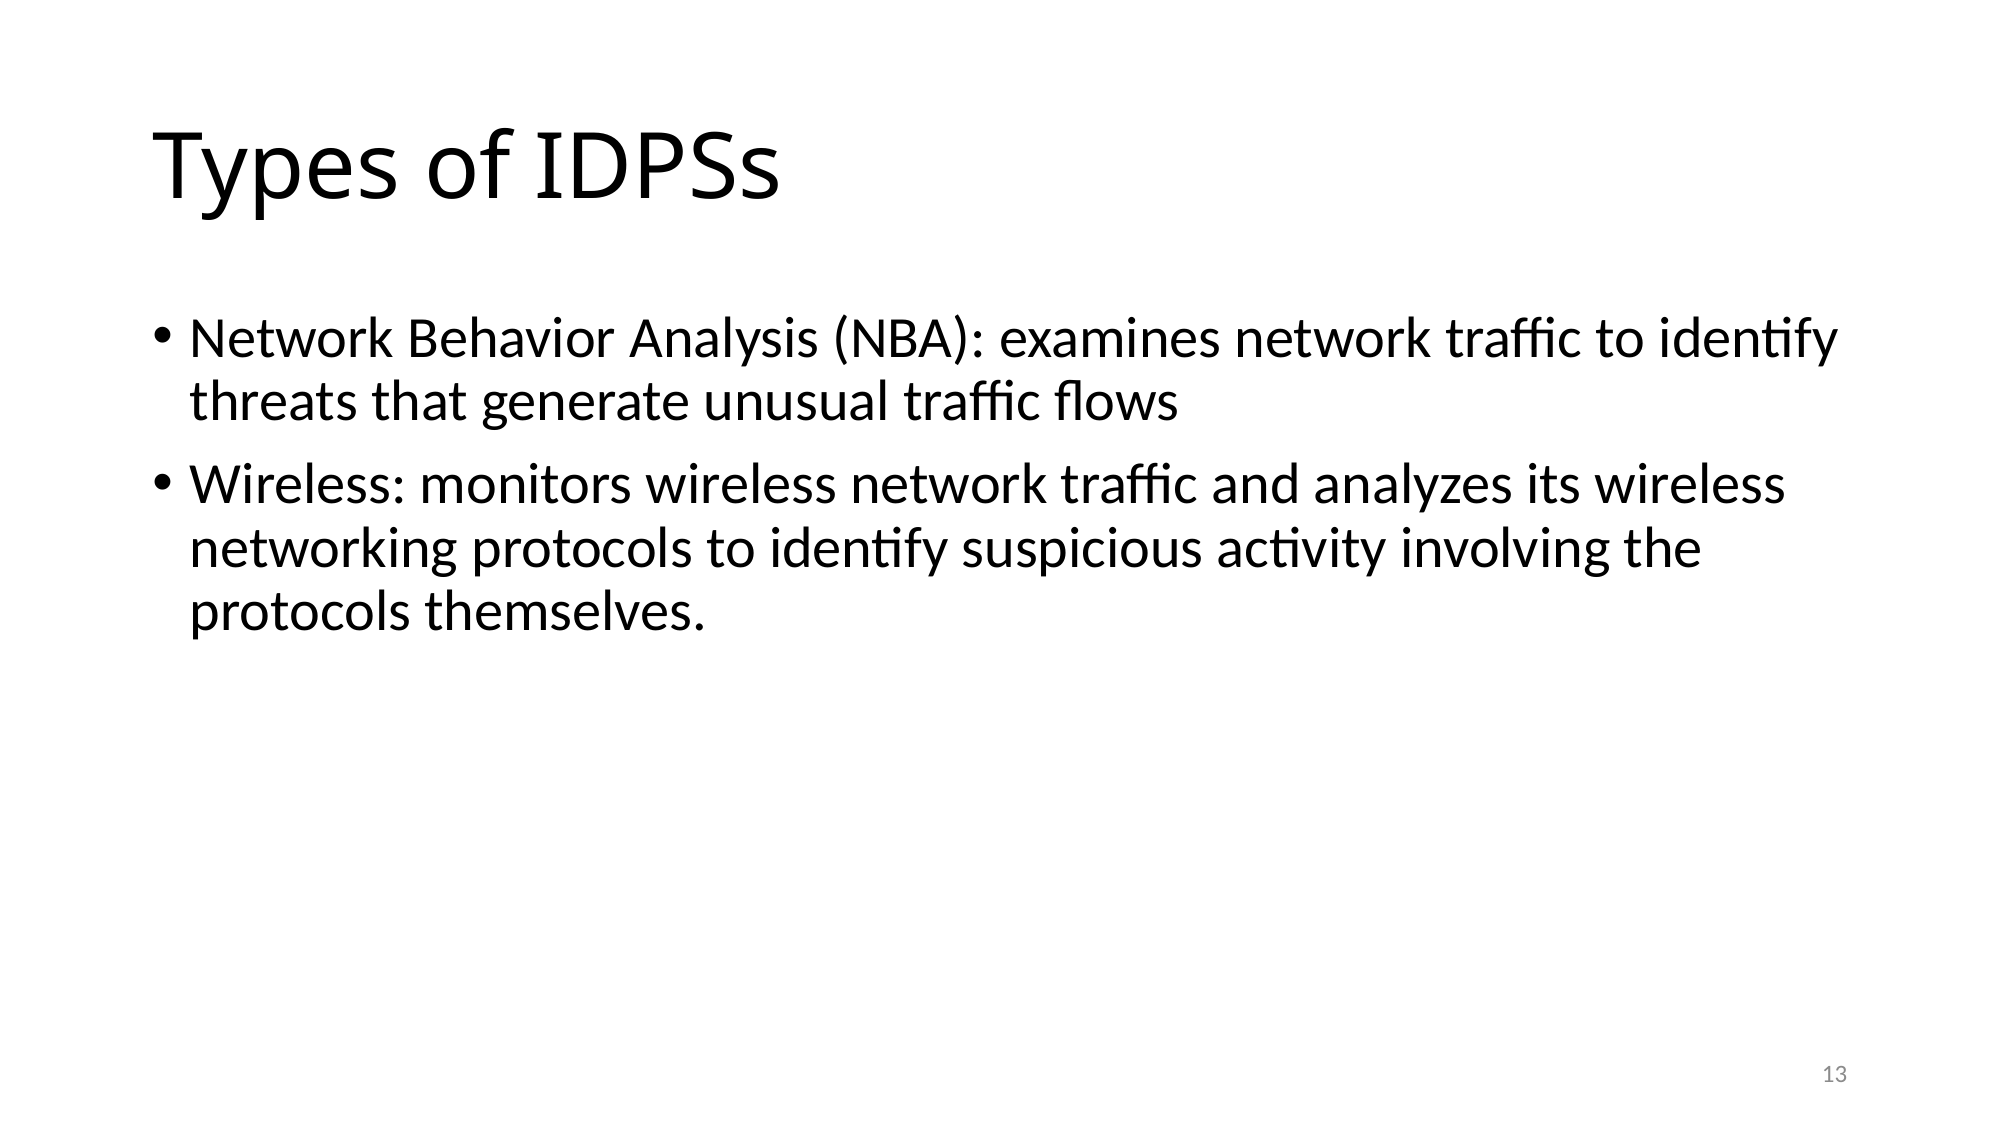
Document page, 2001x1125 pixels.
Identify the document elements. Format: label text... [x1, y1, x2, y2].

title Types of IDPSs [137, 59, 1863, 278]
slide_number 13 [1412, 1042, 1863, 1103]
list Network Behavior Analysis (NBA): examines network traffic to identify threats that generate unusual traffic flows Wireless: monitors wireless network traffic and analyzes its wireless networking protocols to identify suspicious activity involving the protocols themselves. [137, 299, 1863, 1014]
